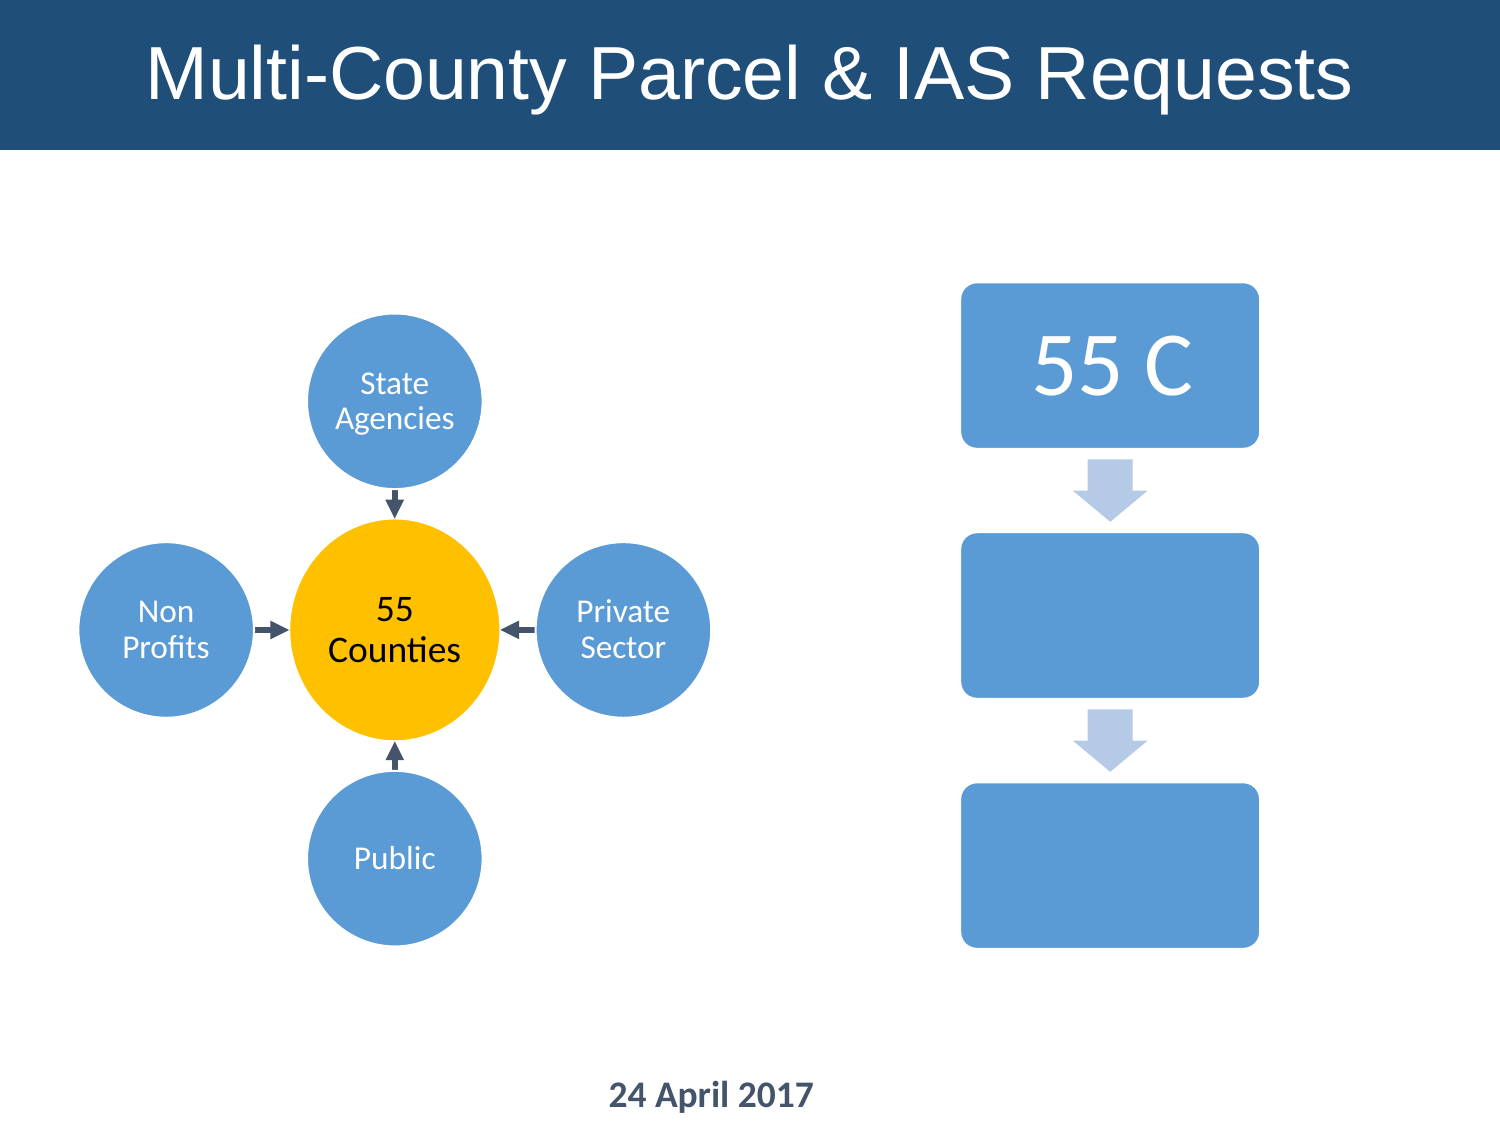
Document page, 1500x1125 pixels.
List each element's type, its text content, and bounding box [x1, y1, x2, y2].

text_box 24 April 2017 [593, 1062, 857, 1123]
text_box Multi-County Parcel & IAS Requests [0, 0, 1500, 150]
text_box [720, 282, 1500, 949]
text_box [39, 310, 750, 949]
